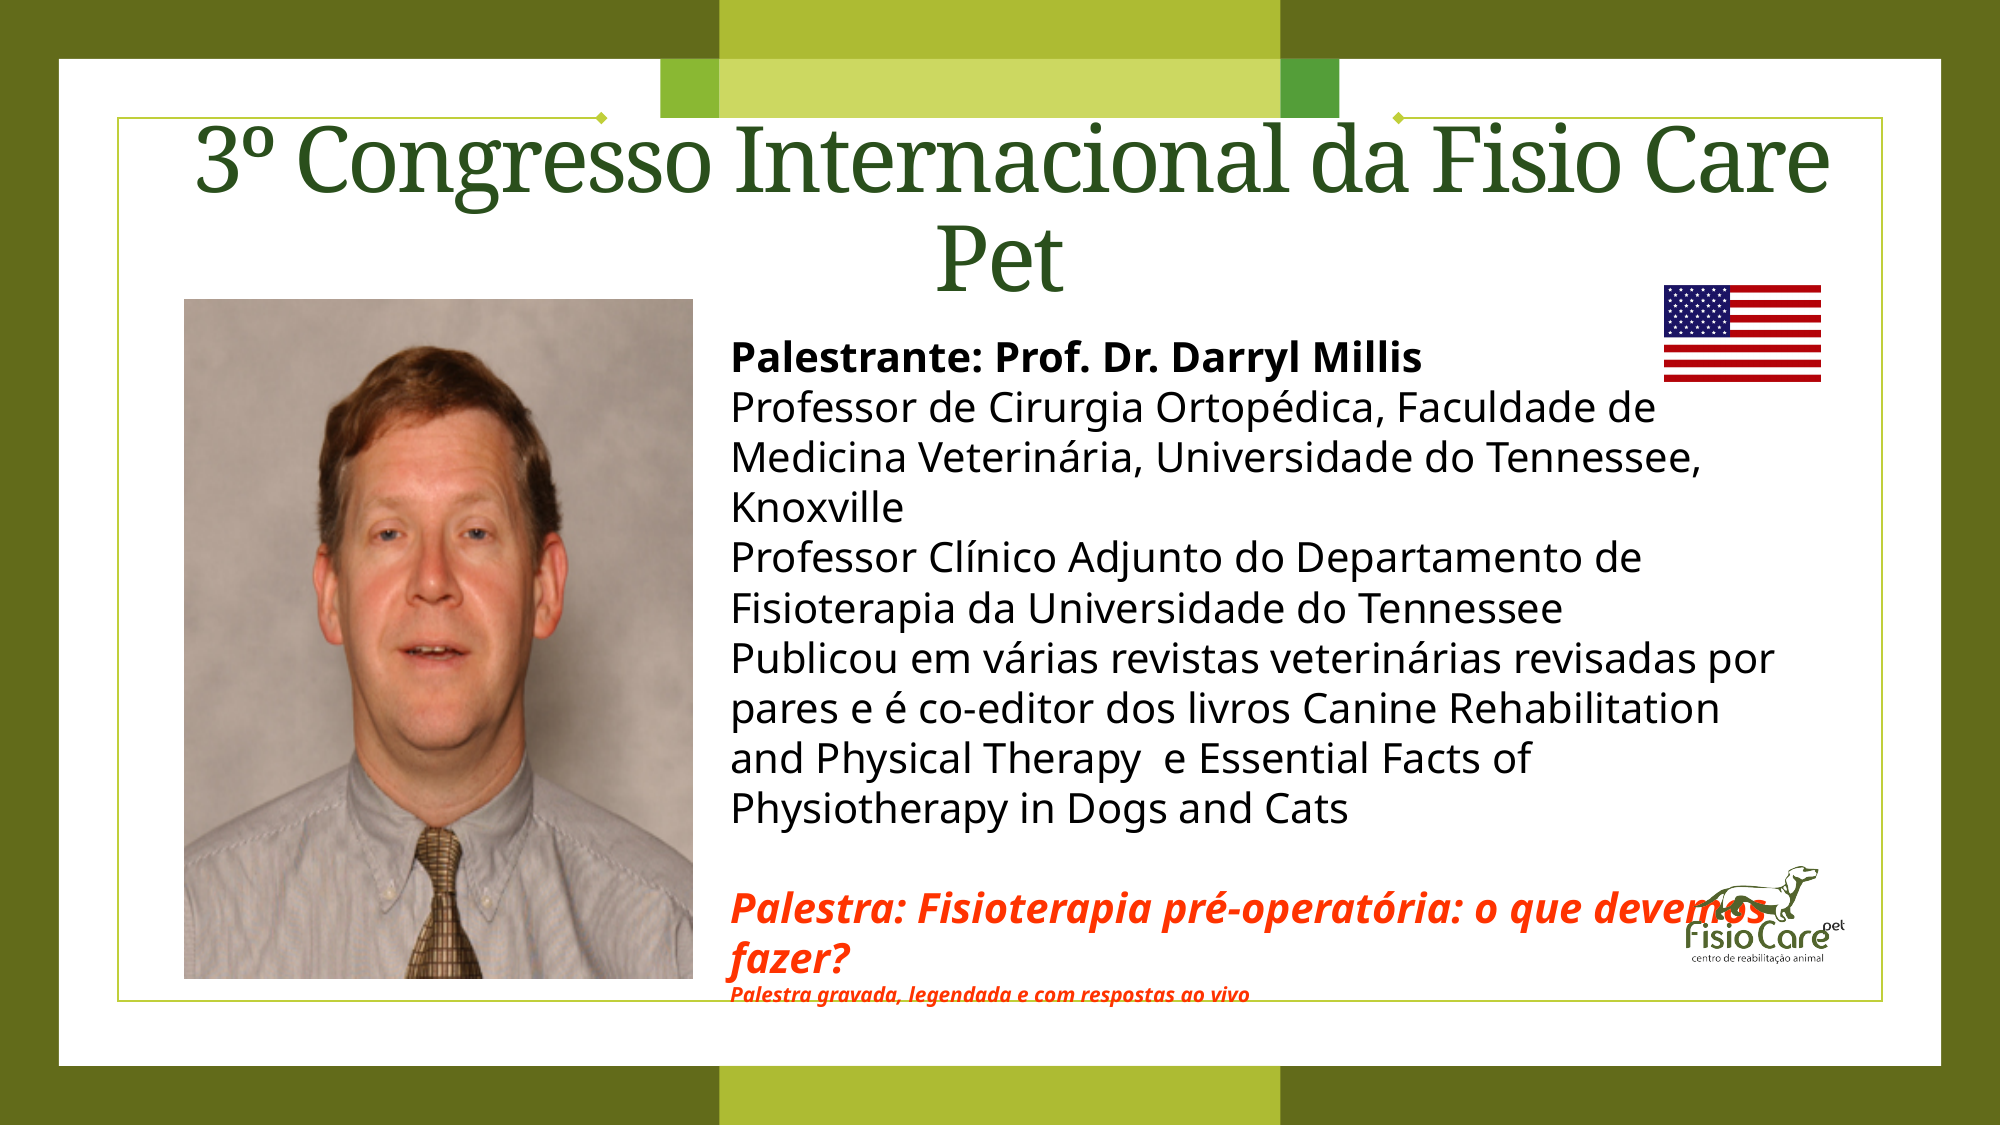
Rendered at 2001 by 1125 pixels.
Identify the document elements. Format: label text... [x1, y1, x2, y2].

title 3º Congresso Internacional da Fisio Care Pet [137, 146, 1863, 278]
picture [184, 299, 693, 979]
text_box Palestrante: Prof. Dr. Darryl Millis Professor de Cirurgia Ortopédica, Faculdade de Medicina Veterinária, Universidade do Tennessee, Knoxville Professor Clínico Adjunto do Departamento de Fisioterapia da Universidade do Tennessee Publicou em várias revistas veterinárias revisadas por pares e é co-editor dos livros Canine Rehabilitation and Physical Therapy e Essential Facts of Physiotherapy in Dogs and Cats Palestra: Fisioterapia pré-operatória: o que devemos fazer? Palestra gravada, legendada e com respostas ao vivo [715, 323, 1803, 1014]
picture [1601, 749, 1929, 1077]
picture [1664, 285, 1821, 382]
